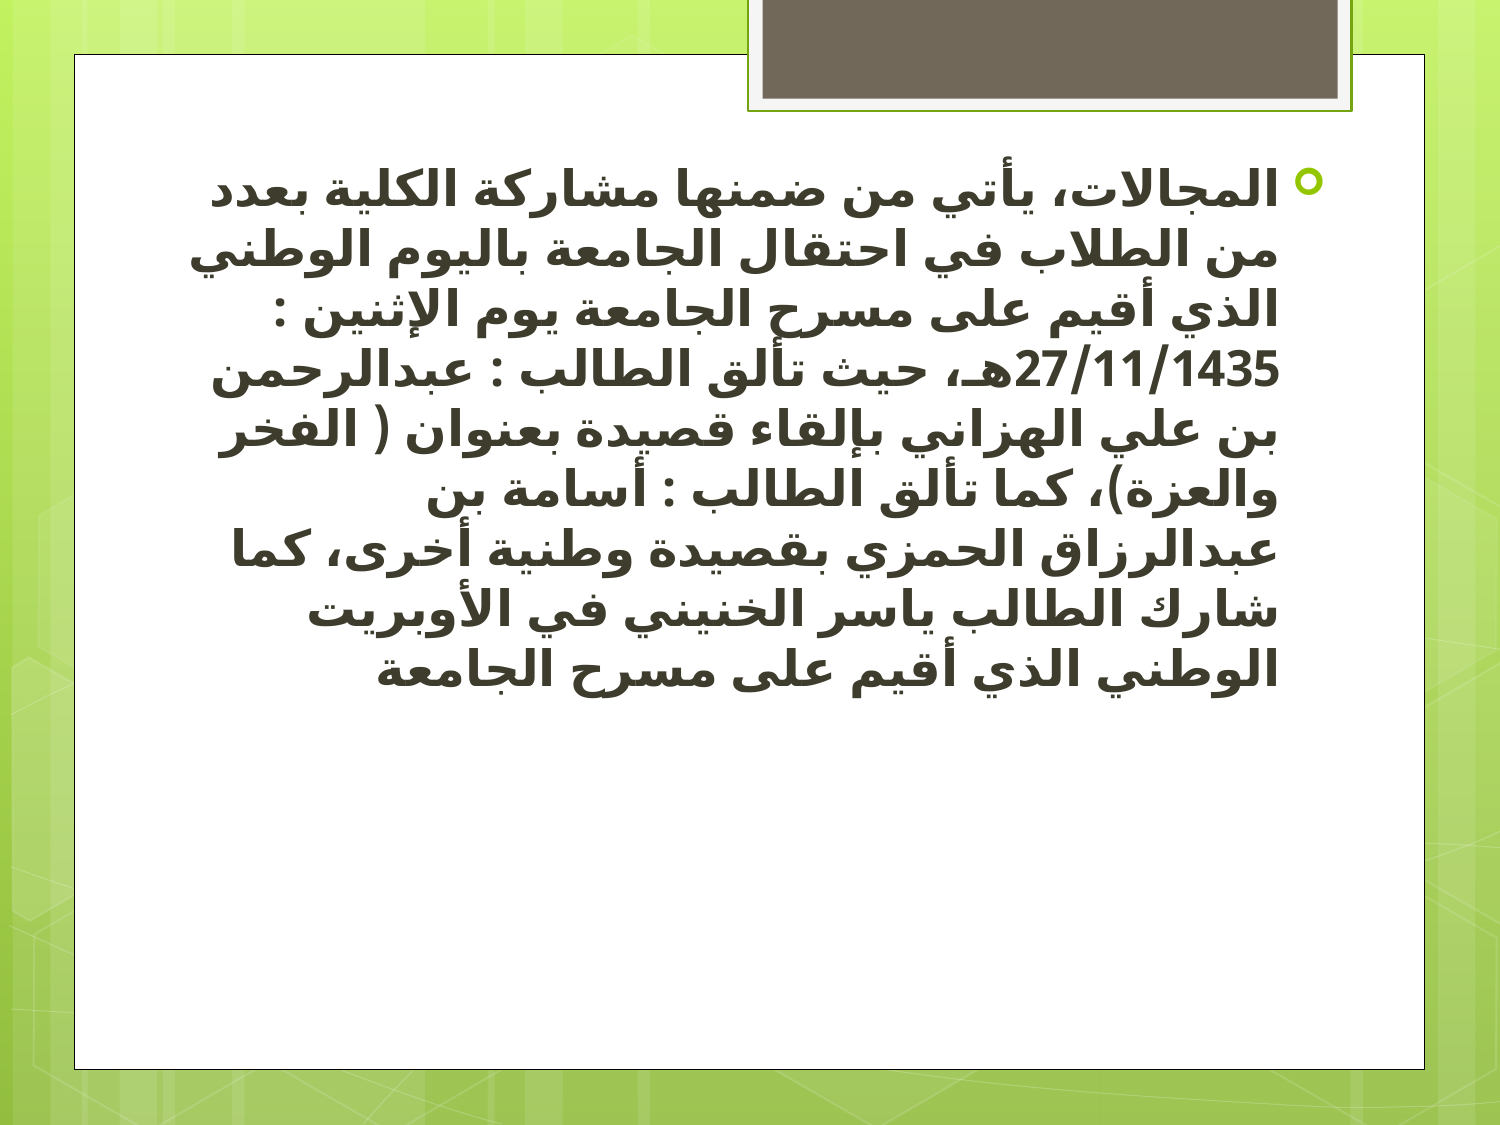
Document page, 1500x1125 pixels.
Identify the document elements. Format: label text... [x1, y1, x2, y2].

list المجالات، يأتي من ضمنها مشاركة الكلية بعدد من الطلاب في احتقال الجامعة باليوم الوطني الذي أقيم على مسرح الجامعة يوم الإثنين : 27/11/1435هـ، حيث تألق الطالب : عبدالرحمن بن علي الهزاني بإلقاء قصيدة بعنوان ( الفخر والعزة)، كما تألق الطالب : أسامة بن عبدالرزاق الحمزي بقصيدة وطنية أخرى، كما شارك الطالب ياسر الخنيني في الأوبريت الوطني الذي أقيم على مسرح الجامعة [171, 149, 1353, 993]
